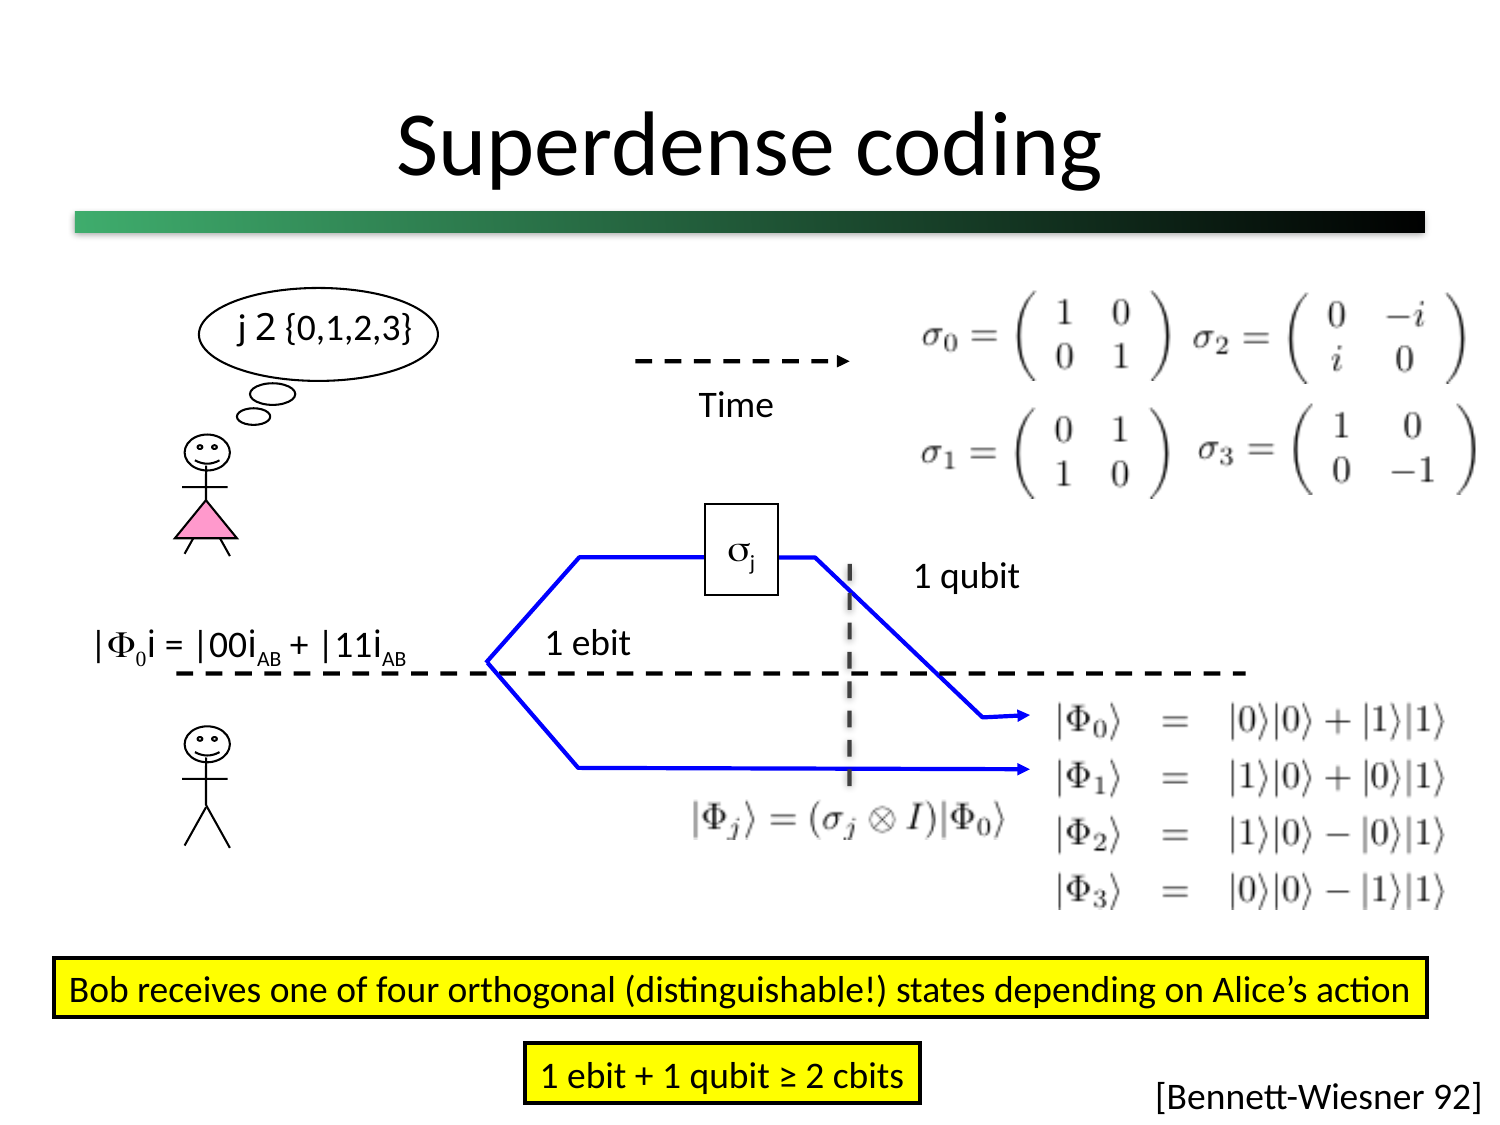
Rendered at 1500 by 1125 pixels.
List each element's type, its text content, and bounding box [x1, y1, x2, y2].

picture [1056, 700, 1448, 910]
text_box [182, 726, 231, 849]
text_box [835, 355, 850, 368]
text_box [1012, 762, 1030, 776]
picture [1192, 289, 1469, 384]
text_box [Bennett-Wiesner 92] [1140, 1064, 1498, 1125]
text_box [174, 434, 238, 557]
text_box 1 ebit [529, 610, 647, 671]
text_box [198, 307, 425, 381]
text_box j 2 {0,1,2,3} [222, 296, 428, 356]
text_box [487, 662, 687, 769]
text_box j [704, 503, 778, 562]
text_box |0i = |00iAB + |11iAB [75, 612, 422, 679]
picture [919, 404, 1172, 499]
text_box [249, 383, 296, 405]
text_box [428, 315, 438, 353]
text_box Bob receives one of four orthogonal (distinguishable!) states depending on Alice’s action [54, 957, 1427, 1018]
picture [1198, 400, 1479, 495]
text_box [251, 287, 386, 296]
text_box [236, 408, 271, 425]
picture [920, 286, 1174, 382]
text_box Time [684, 372, 790, 433]
text_box [778, 557, 820, 562]
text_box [692, 563, 1008, 841]
text_box [1012, 704, 1030, 722]
text_box [485, 614, 529, 663]
text_box [532, 557, 704, 610]
text_box 1 ebit + 1 qubit ≥ 2 cbits [524, 1043, 920, 1103]
text_box 1 qubit [897, 543, 1036, 604]
title Superdense coding [75, 45, 1425, 233]
